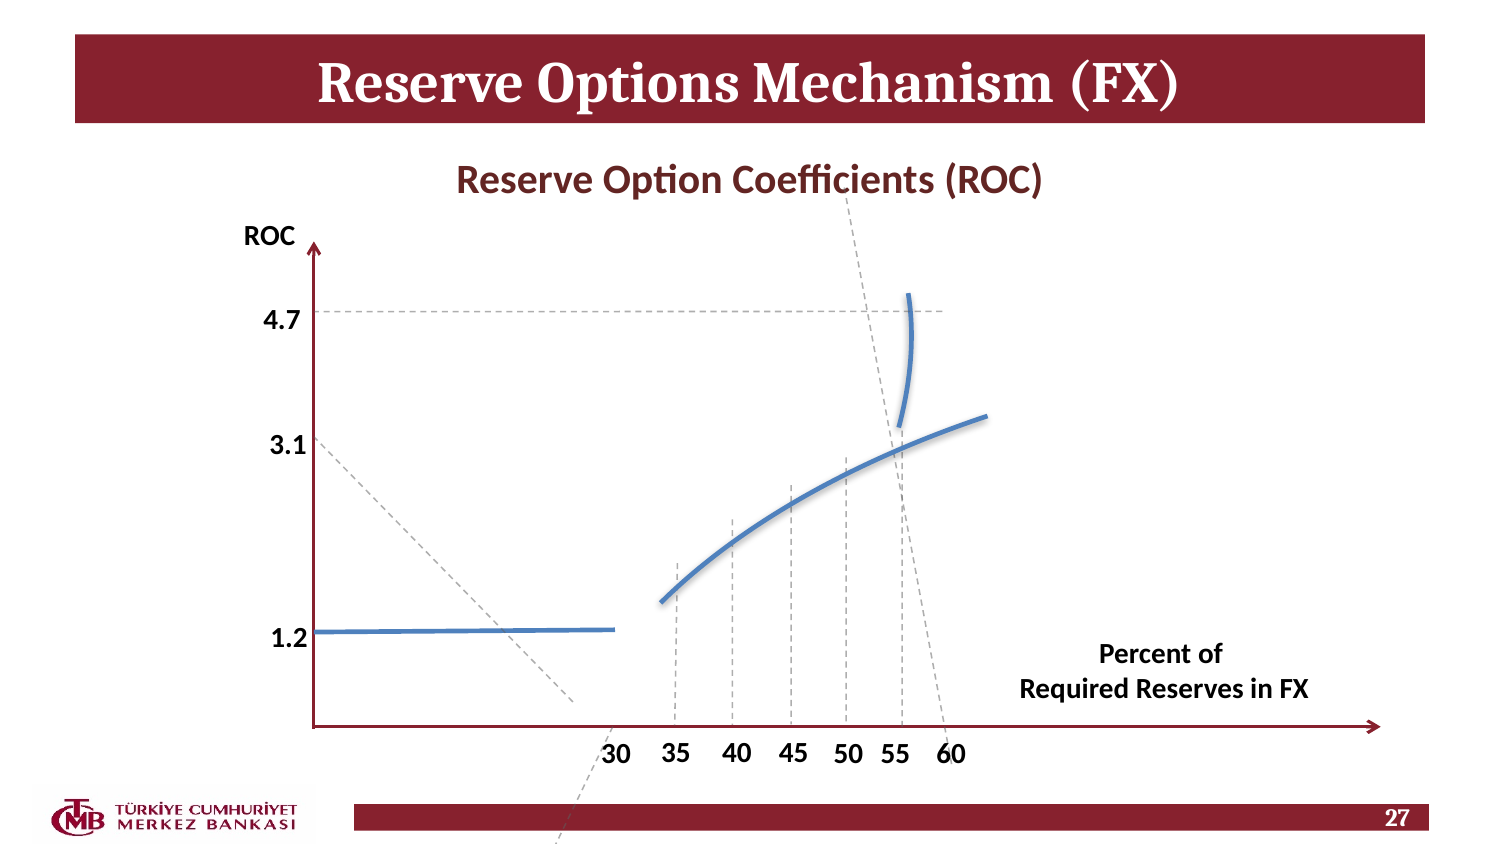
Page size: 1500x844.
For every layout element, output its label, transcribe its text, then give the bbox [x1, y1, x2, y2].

picture [32, 784, 316, 844]
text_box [942, 311, 953, 767]
list Reserve Option Coefficients (ROC) [218, 140, 1282, 207]
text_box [609, 631, 615, 724]
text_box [313, 431, 905, 437]
title Reserve Options Mechanism (FX) [75, 34, 1425, 124]
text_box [674, 562, 678, 726]
slide_number 27 [1074, 805, 1425, 828]
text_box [191, 208, 1381, 778]
